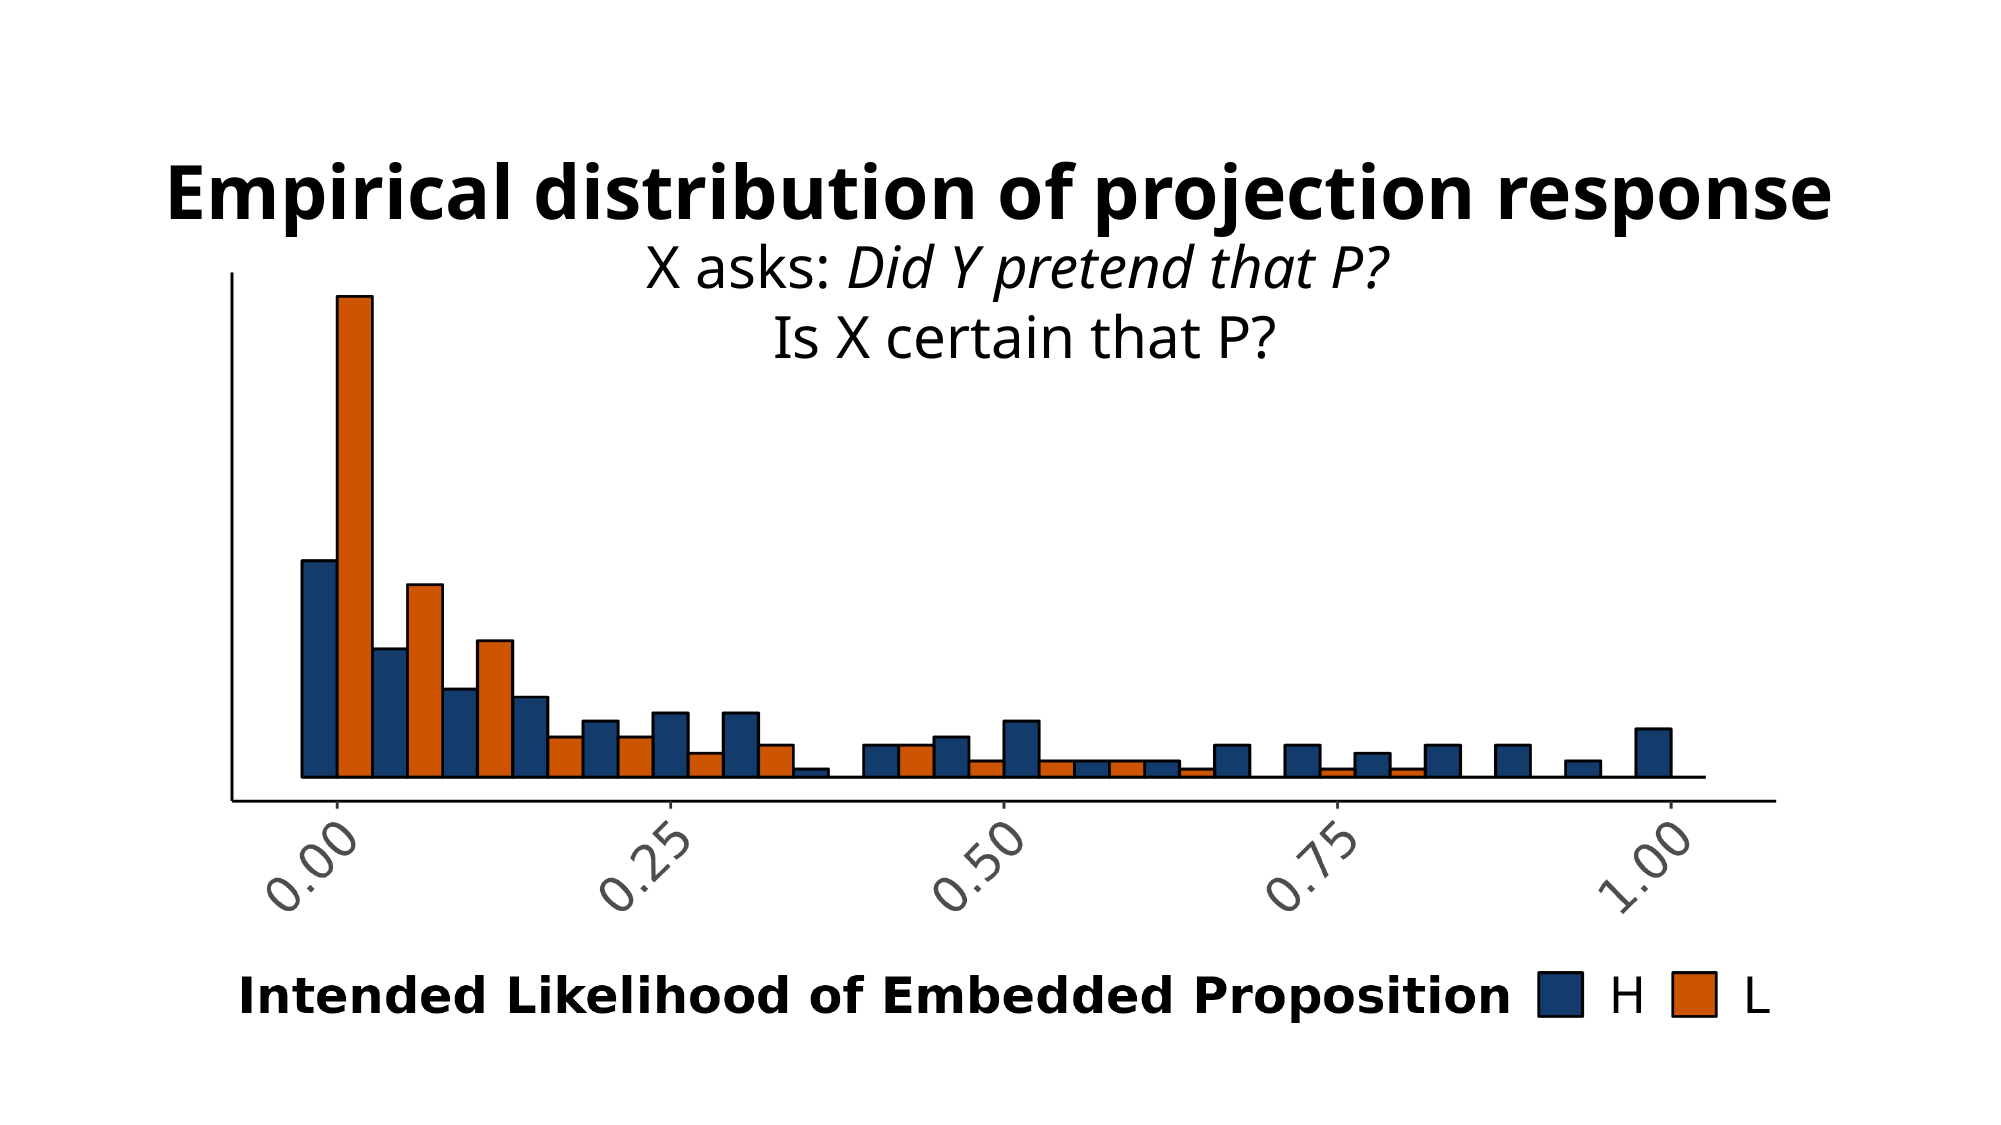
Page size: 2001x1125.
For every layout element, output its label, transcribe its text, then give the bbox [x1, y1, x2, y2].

text_box X asks: Did Y pretend that P? Is X certain that P? [24, 223, 2000, 378]
picture [209, 257, 1791, 1048]
text_box Empirical distribution of projection response [0, 137, 2000, 243]
